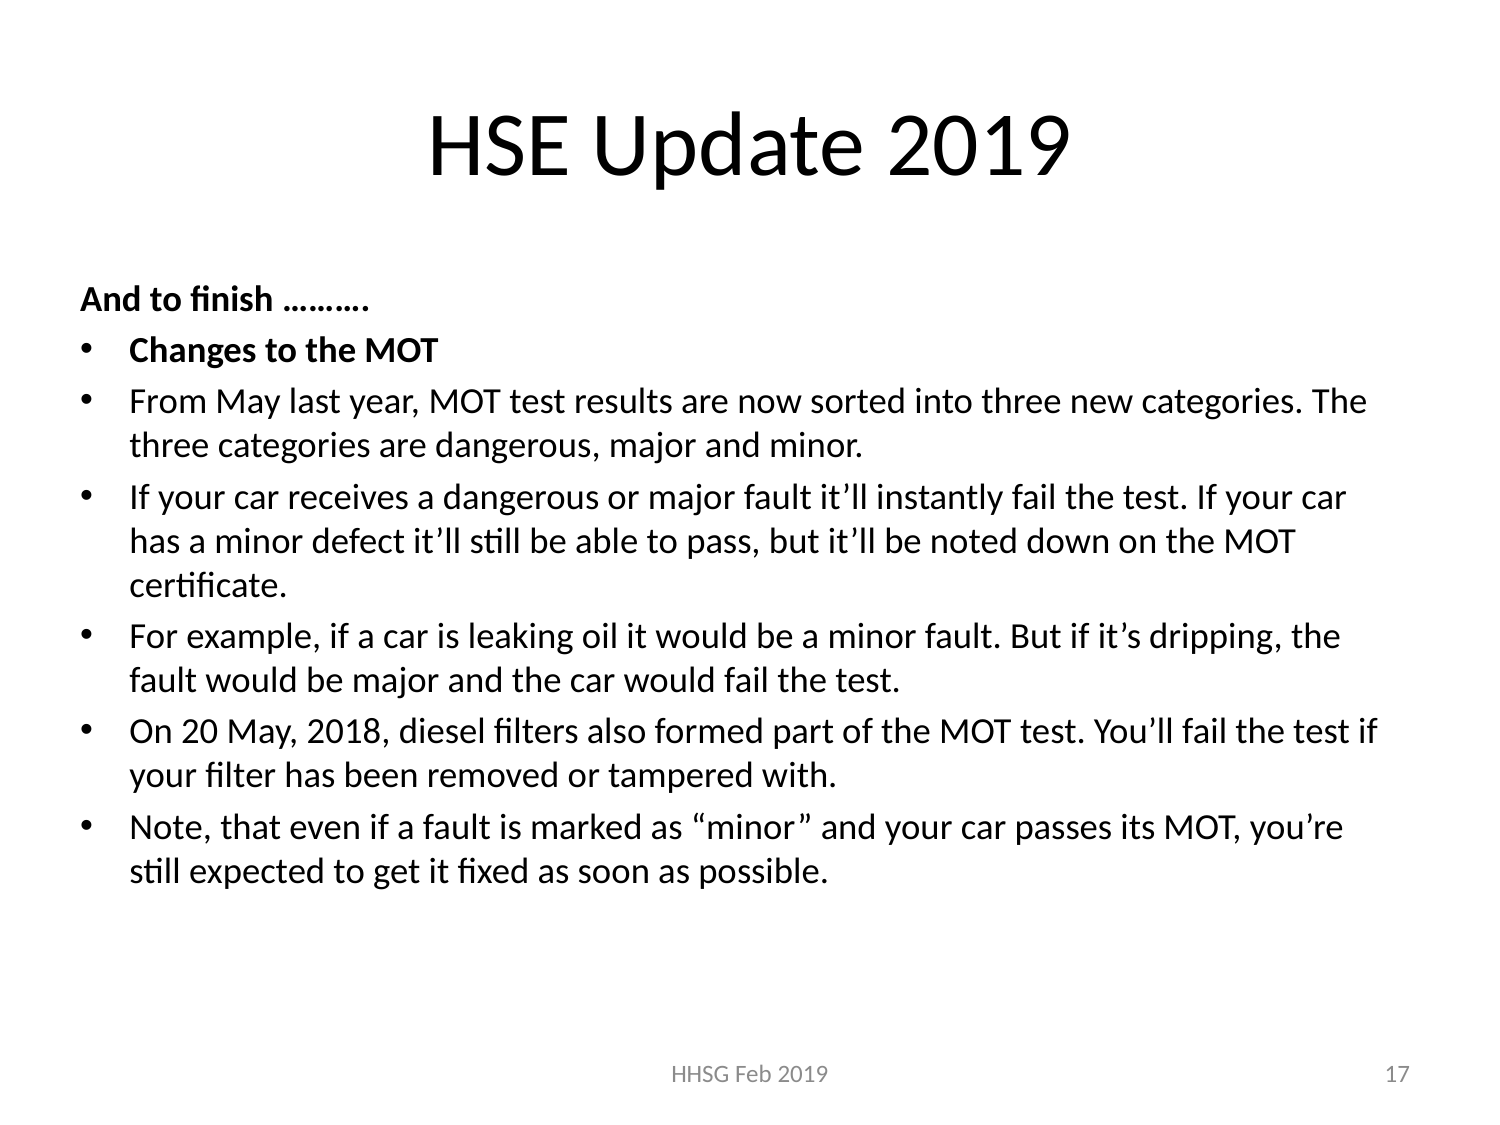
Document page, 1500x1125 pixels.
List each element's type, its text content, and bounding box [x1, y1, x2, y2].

title HSE Update 2019 [75, 45, 1425, 233]
slide_number 17 [1074, 1042, 1425, 1103]
list And to finish ………. Changes to the MOT From May last year, MOT test results are now sorted into three new categories. The three categories are dangerous, major and minor. If your car receives a dangerous or major fault it’ll instantly fail the test. If your car has a minor defect it’ll still be able to pass, but it’ll be noted down on the MOT certificate. For example, if a car is leaking oil it would be a minor fault. But if it’s dripping, the fault would be major and the car would fail the test. On 20 May, 2018, diesel filters also formed part of the MOT test. You’ll fail the test if your filter has been removed or tampered with. Note, that even if a fault is marked as “minor” and your car passes its MOT, you’re still expected to get it fixed as soon as possible. [64, 267, 1415, 1010]
footer HHSG Feb 2019 [512, 1042, 988, 1103]
